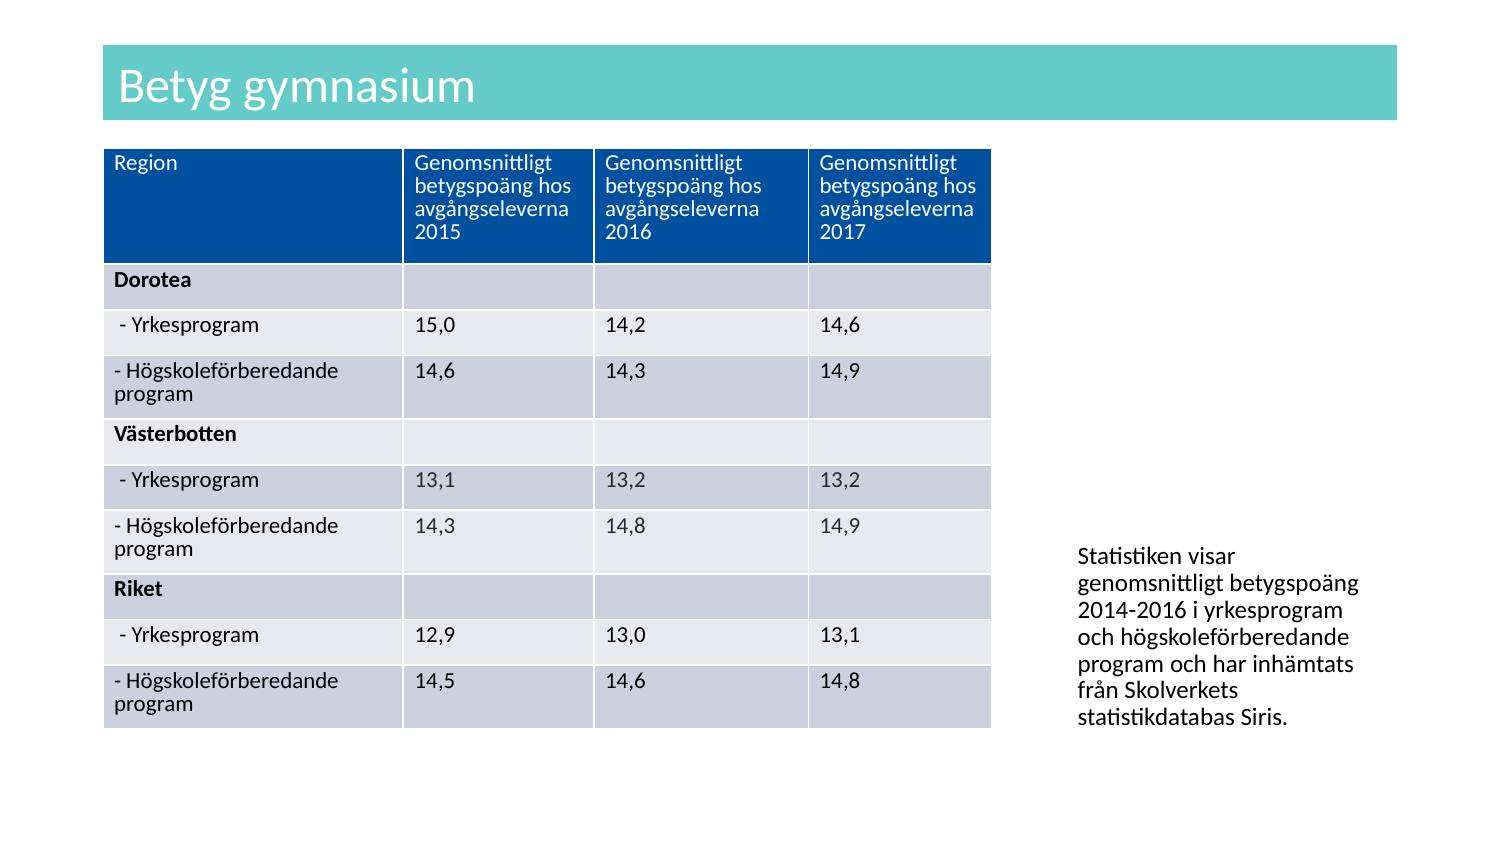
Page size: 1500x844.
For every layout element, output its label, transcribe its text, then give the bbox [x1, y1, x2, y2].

table_header Region [104, 149, 402, 263]
table_header Genomsnittligt betygspoäng hos avgångseleverna 2017 [809, 149, 991, 263]
table_cell Västerbotten [104, 420, 402, 464]
table_cell [595, 575, 808, 619]
list Statistiken visar genomsnittligt betygspoäng 2014-2016 i yrkesprogram och högskoleförberedande program och har inhämtats från Skolverkets statistikdatabas Siris. [1062, 535, 1397, 742]
table_cell 12,9 [404, 620, 593, 664]
table_cell 13,1 [809, 620, 991, 664]
table_cell 13,2 [595, 466, 808, 509]
table_cell Riket [104, 575, 402, 619]
table_cell 14,5 [404, 666, 593, 728]
table_cell [809, 265, 991, 309]
table_cell - Högskoleförberedande program [104, 511, 402, 573]
table_cell 14,9 [809, 511, 991, 573]
table_cell 14,9 [809, 356, 991, 418]
table_cell - Högskoleförberedande program [104, 356, 402, 418]
table_cell 14,8 [595, 511, 808, 573]
table_cell 13,1 [404, 466, 593, 509]
table_cell - Yrkesprogram [104, 620, 402, 664]
table_cell [404, 420, 593, 464]
table_cell 14,6 [595, 666, 808, 728]
table_cell 14,6 [404, 356, 593, 418]
table_cell - Yrkesprogram [104, 311, 402, 355]
table_header Genomsnittligt betygspoäng hos avgångseleverna 2015 [404, 149, 593, 263]
table_cell [809, 420, 991, 464]
table_cell [404, 575, 593, 619]
table_cell - Yrkesprogram [104, 466, 402, 509]
table_cell 14,8 [809, 666, 991, 728]
table_cell 14,3 [595, 356, 808, 418]
table_cell 14,2 [595, 311, 808, 355]
table_cell - Högskoleförberedande program [104, 666, 402, 728]
table_cell 14,6 [809, 311, 991, 355]
table_header Genomsnittligt betygspoäng hos avgångseleverna 2016 [595, 149, 808, 263]
table_cell [595, 265, 808, 309]
table_cell [595, 420, 808, 464]
table_cell 14,3 [404, 511, 593, 573]
table_cell 15,0 [404, 311, 593, 355]
table_cell [809, 575, 991, 619]
title Betyg gymnasium [103, 44, 1397, 121]
table_cell 13,0 [595, 620, 808, 664]
table_cell [404, 265, 593, 309]
table_cell 13,2 [809, 466, 991, 509]
table_cell Dorotea [104, 265, 402, 309]
